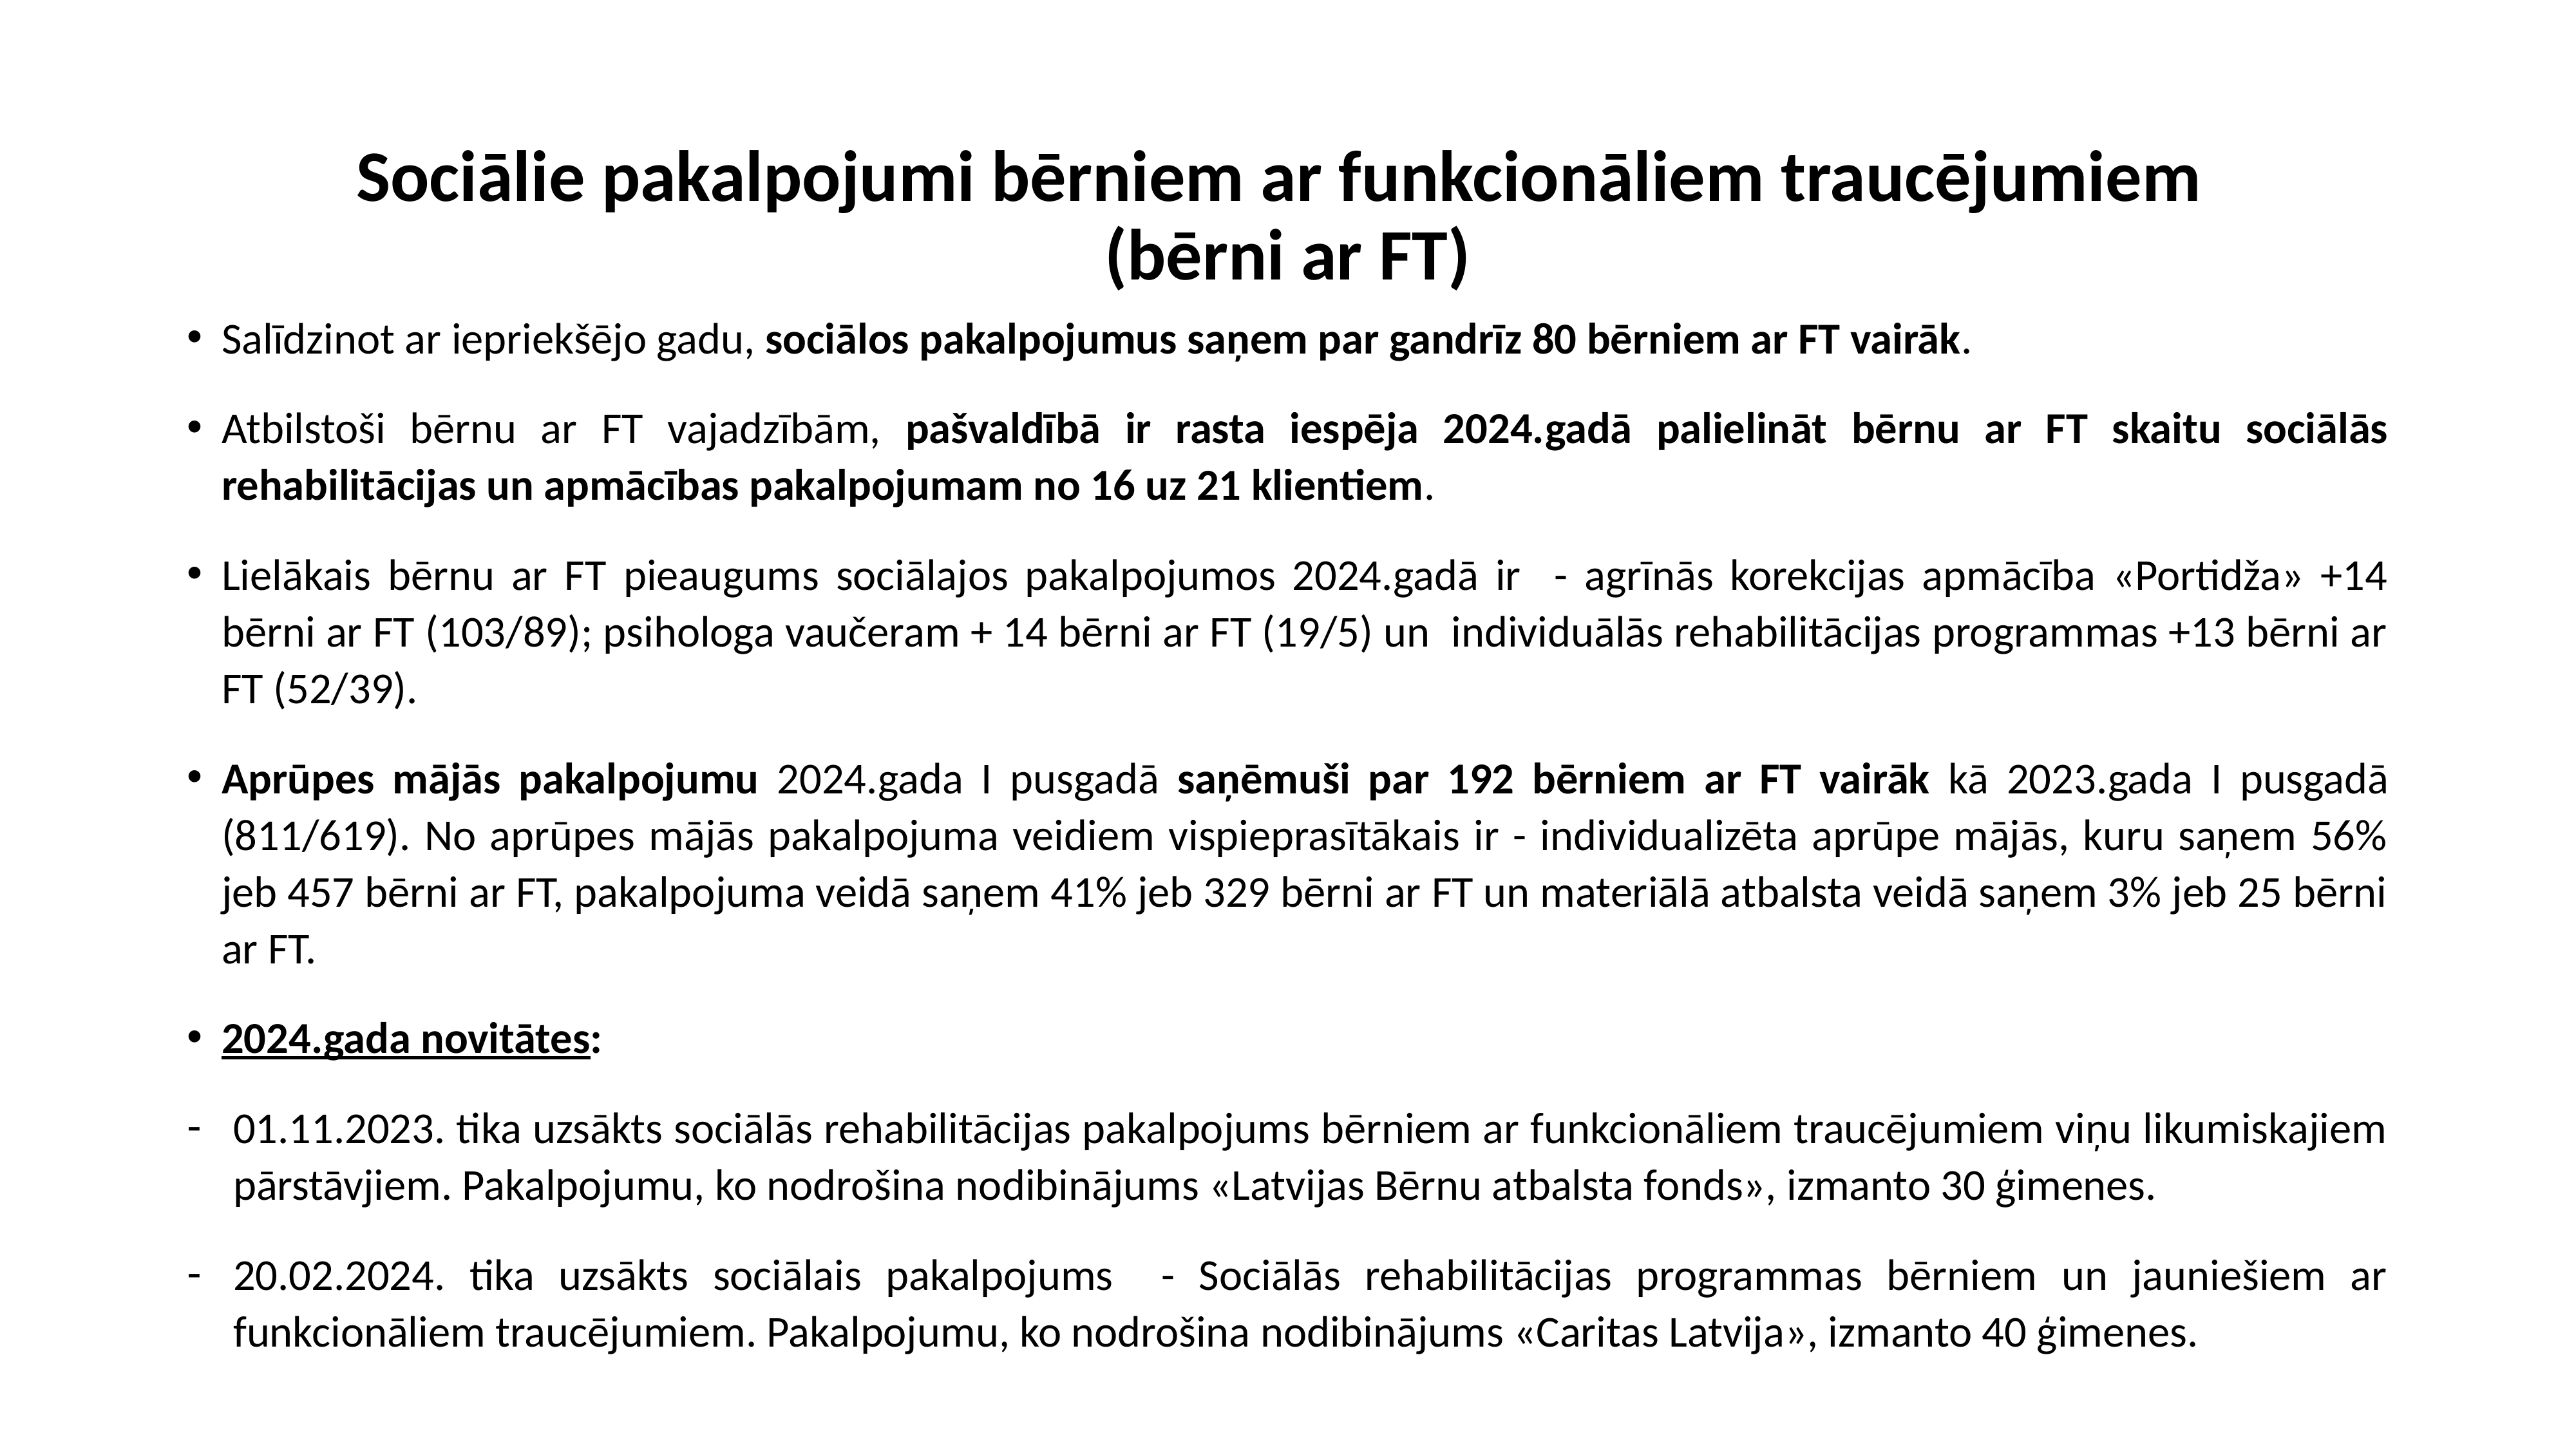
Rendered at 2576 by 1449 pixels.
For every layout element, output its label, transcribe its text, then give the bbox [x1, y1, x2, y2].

list Salīdzinot ar iepriekšējo gadu, sociālos pakalpojumus saņem par gandrīz 80 bērniem ar FT vairāk. Atbilstoši bērnu ar FT vajadzībām, pašvaldībā ir rasta iespēja 2024.gadā palielināt bērnu ar FT skaitu sociālās rehabilitācijas un apmācības pakalpojumam no 16 uz 21 klientiem. Lielākais bērnu ar FT pieaugums sociālajos pakalpojumos 2024.gadā ir - agrīnās korekcijas apmācība «Portidža» +14 bērni ar FT (103/89); psihologa vaučeram + 14 bērni ar FT (19/5) un individuālās rehabilitācijas programmas +13 bērni ar FT (52/39). Aprūpes mājās pakalpojumu 2024.gada I pusgadā saņēmuši par 192 bērniem ar FT vairāk kā 2023.gada I pusgadā (811/619). No aprūpes mājās pakalpojuma veidiem vispieprasītākais ir - individualizēta aprūpe mājās, kuru saņem 56% jeb 457 bērni ar FT, pakalpojuma veidā saņem 41% jeb 329 bērni ar FT un materiālā atbalsta veidā saņem 3% jeb 25 bērni ar FT. 2024.gada novitātes: 01.11.2023. tika uzsākts sociālās rehabilitācijas pakalpojums bērniem ar funkcionāliem traucējumiem viņu likumiskajiem pārstāvjiem. Pakalpojumu, ko nodrošina nodibinājums «Latvijas Bērnu atbalsta fonds», izmanto 30 ģimenes. 20.02.2024. tika uzsākts sociālais pakalpojums - Sociālās rehabilitācijas programmas bērniem un jauniešiem ar funkcionāliem traucējumiem. Pakalpojumu, ko nodrošina nodibinājums «Caritas Latvija», izmanto 40 ģimenes. [177, 301, 2399, 1372]
title Sociālie pakalpojumi bērniem ar funkcionāliem traucējumiem (bērni ar FT) [177, 77, 2399, 301]
